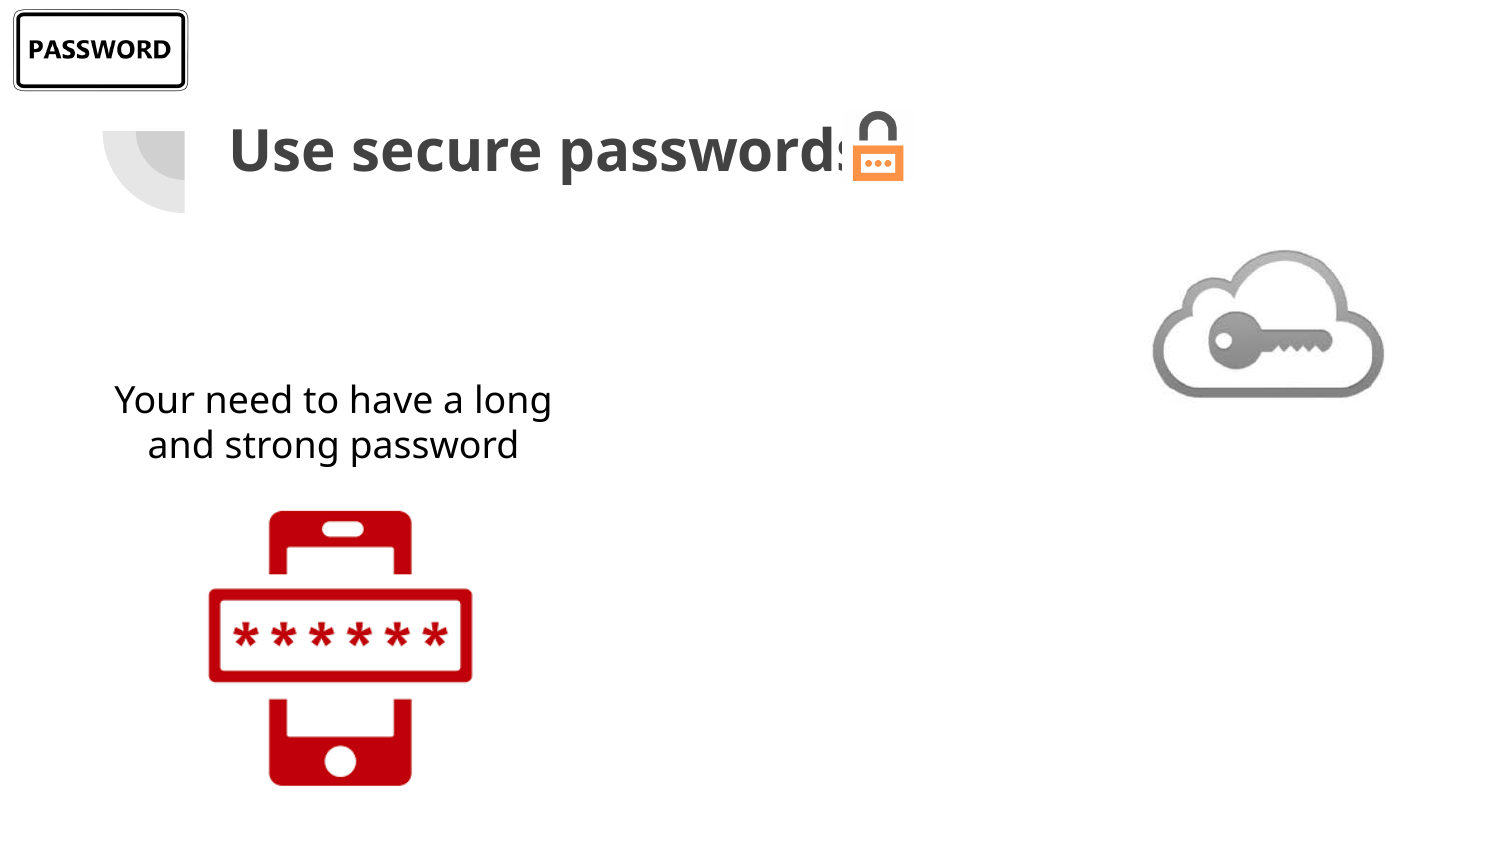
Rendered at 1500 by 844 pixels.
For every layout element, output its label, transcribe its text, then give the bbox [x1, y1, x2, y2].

picture [198, 505, 484, 791]
picture [1140, 233, 1395, 415]
title Use secure passwords [213, 98, 1368, 263]
text_box Your need to have a long and strong password [94, 361, 574, 457]
picture [12, 8, 189, 92]
picture [842, 110, 914, 182]
